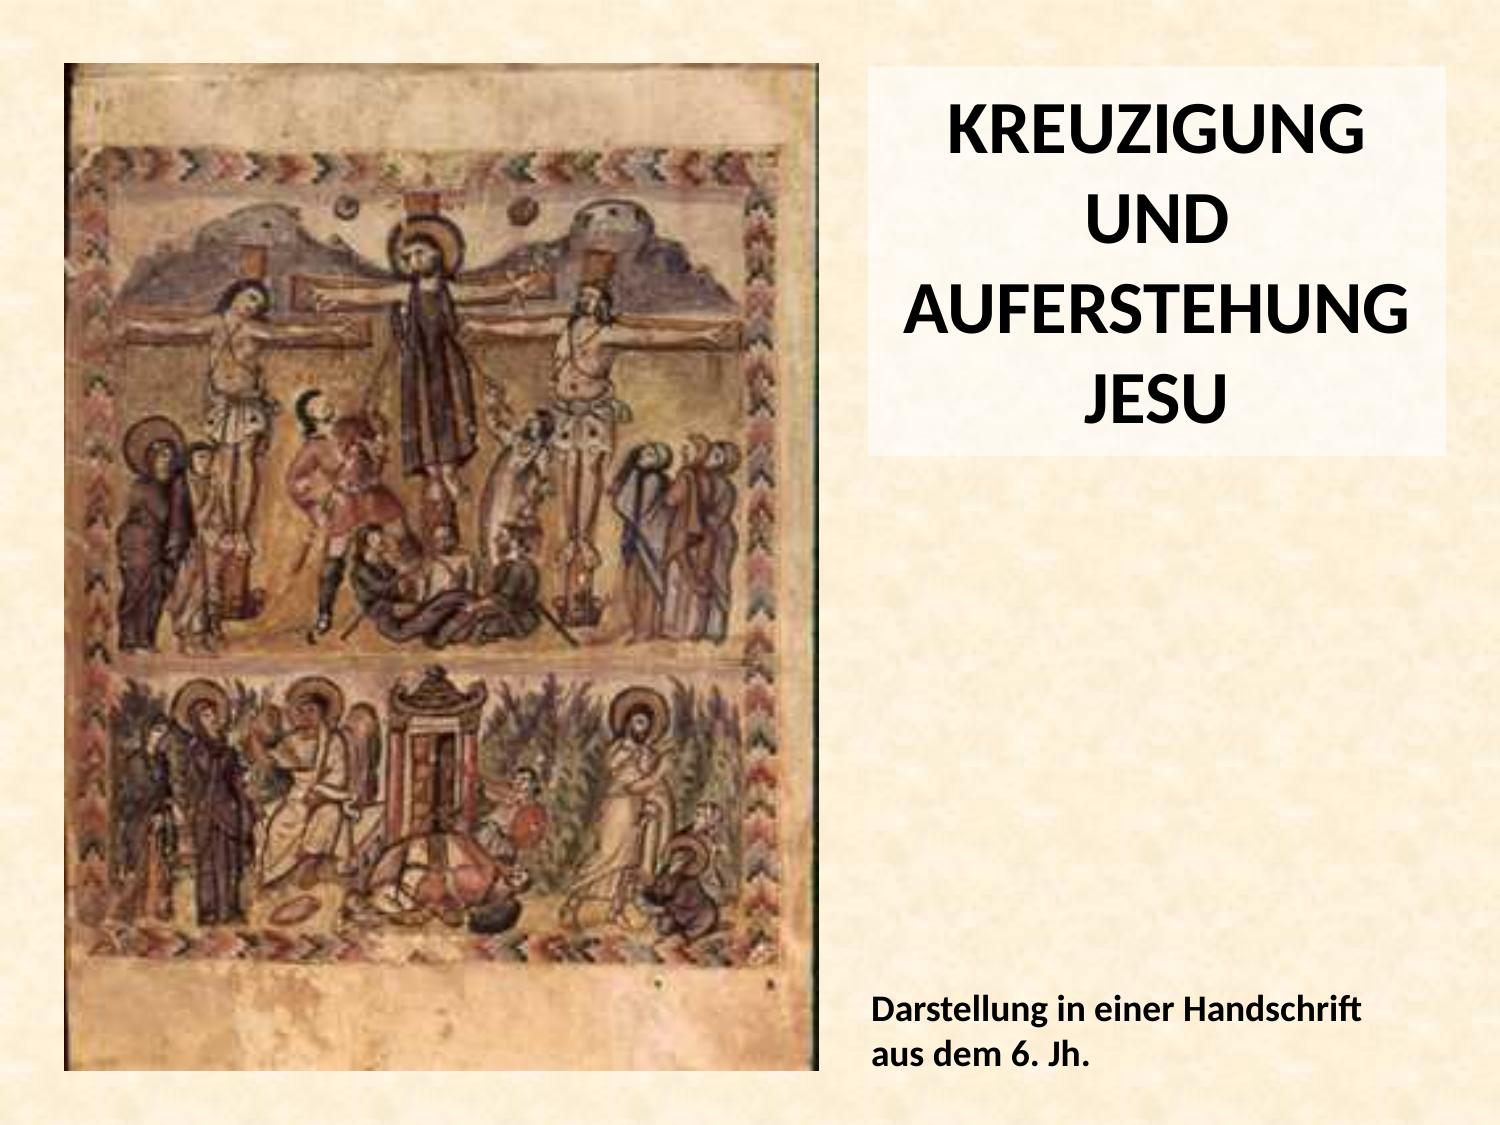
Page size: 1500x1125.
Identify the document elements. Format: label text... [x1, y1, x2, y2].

text_box Darstellung in einer Handschrift aus dem 6. Jh. [856, 976, 1405, 1081]
picture [0, 0, 1500, 1125]
text_box KREUZIGUNG UND AUFERSTEHUNG JESU [868, 66, 1447, 457]
